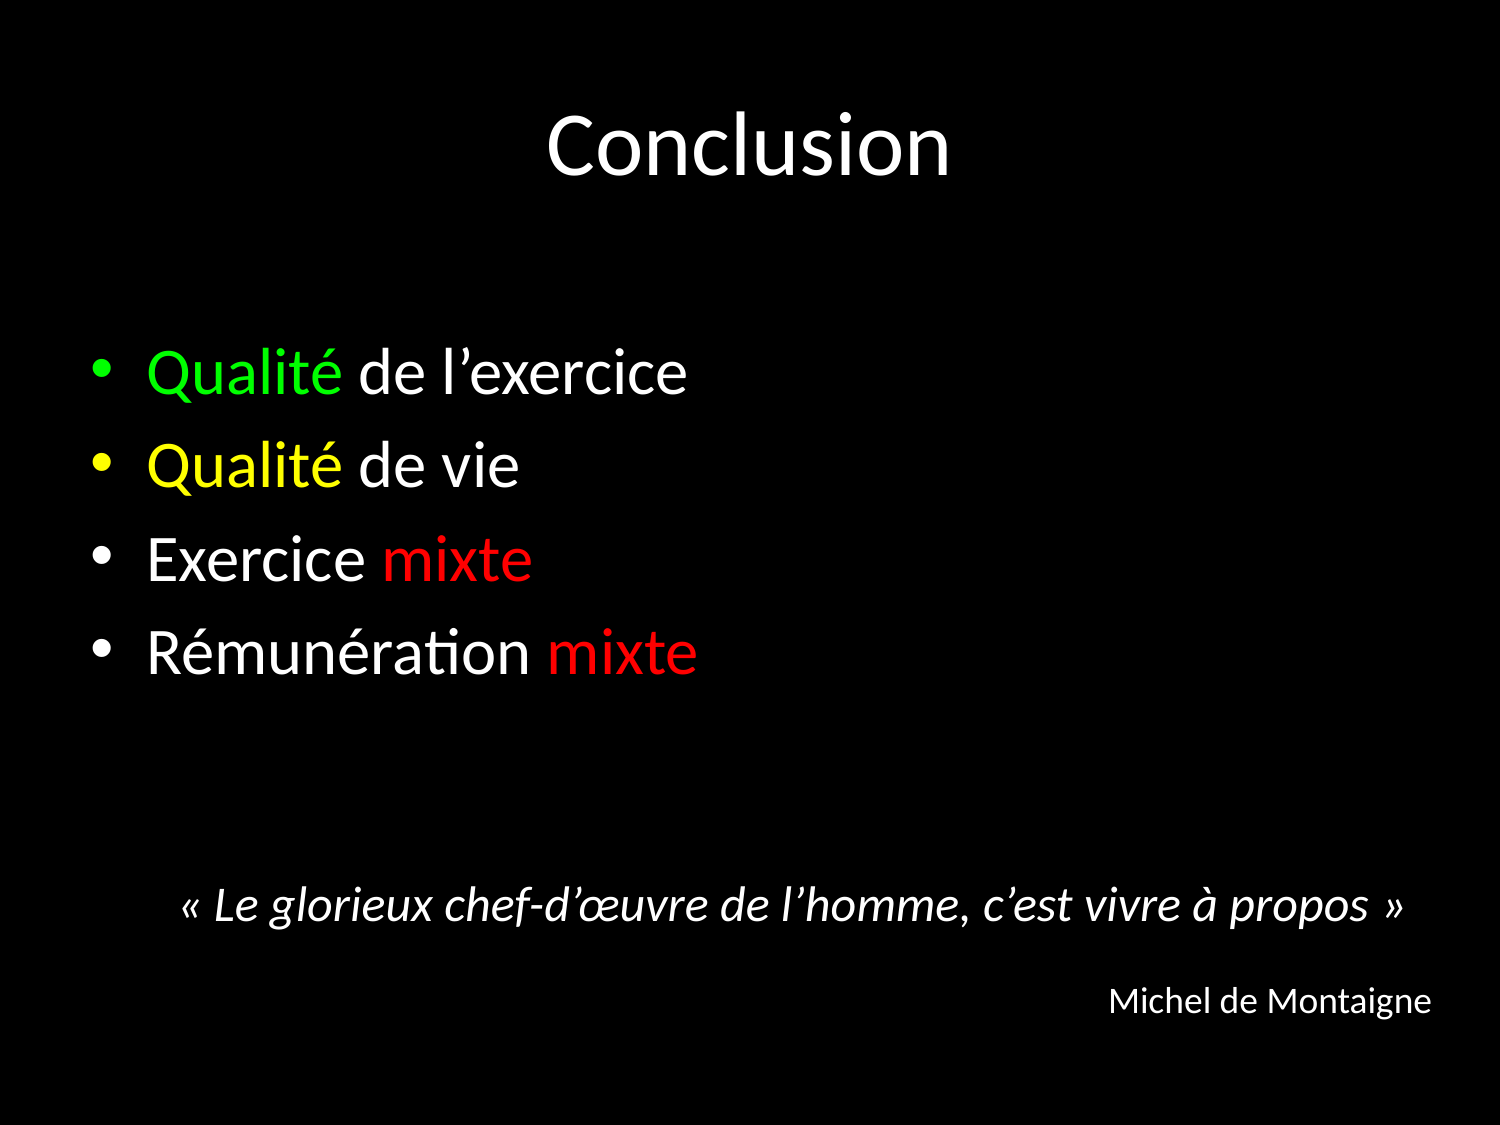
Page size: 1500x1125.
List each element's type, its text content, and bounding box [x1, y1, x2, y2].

title Conclusion [75, 45, 1425, 233]
text_box « Le glorieux chef-d’œuvre de l’homme, c’est vivre à propos » Michel de Montaigne [162, 863, 1448, 1029]
list Qualité de l’exercice Qualité de vie Exercice mixte Rémunération mixte [75, 320, 1425, 742]
